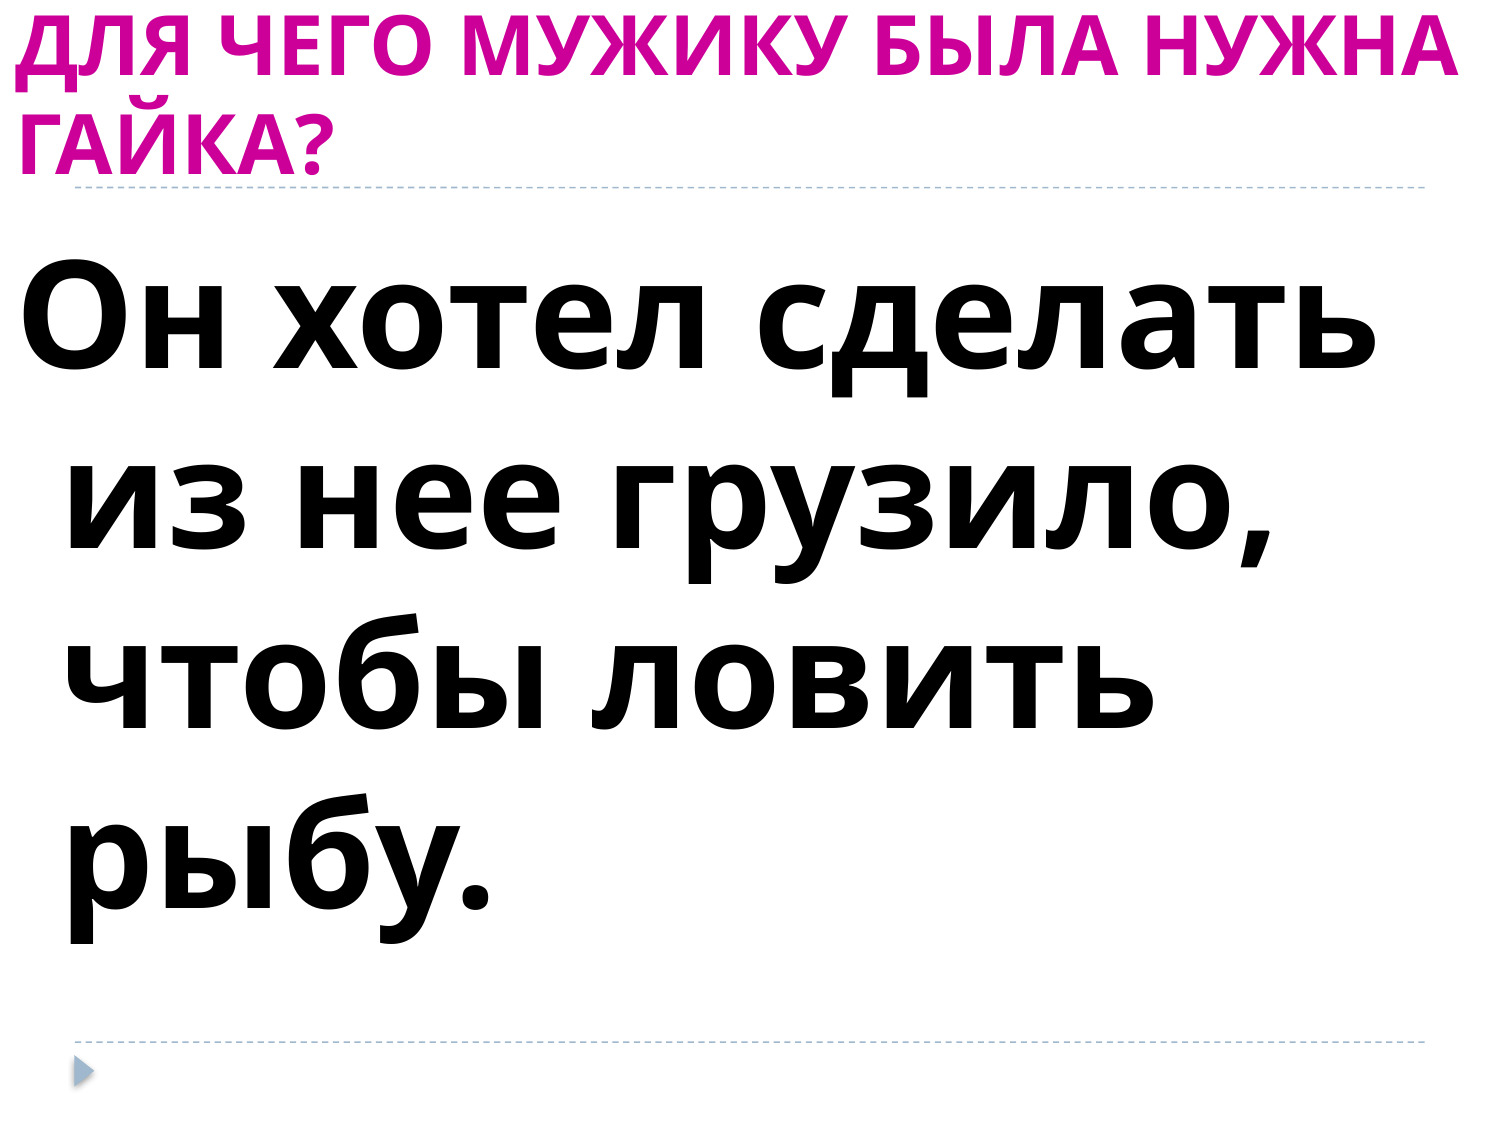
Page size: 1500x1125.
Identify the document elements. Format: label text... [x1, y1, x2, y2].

list Он хотел сделать из нее грузило, чтобы ловить рыбу. [0, 210, 1500, 1054]
title ДЛЯ ЧЕГО МУЖИКУ БЫЛА НУЖНА ГАЙКА? [0, 23, 1477, 200]
